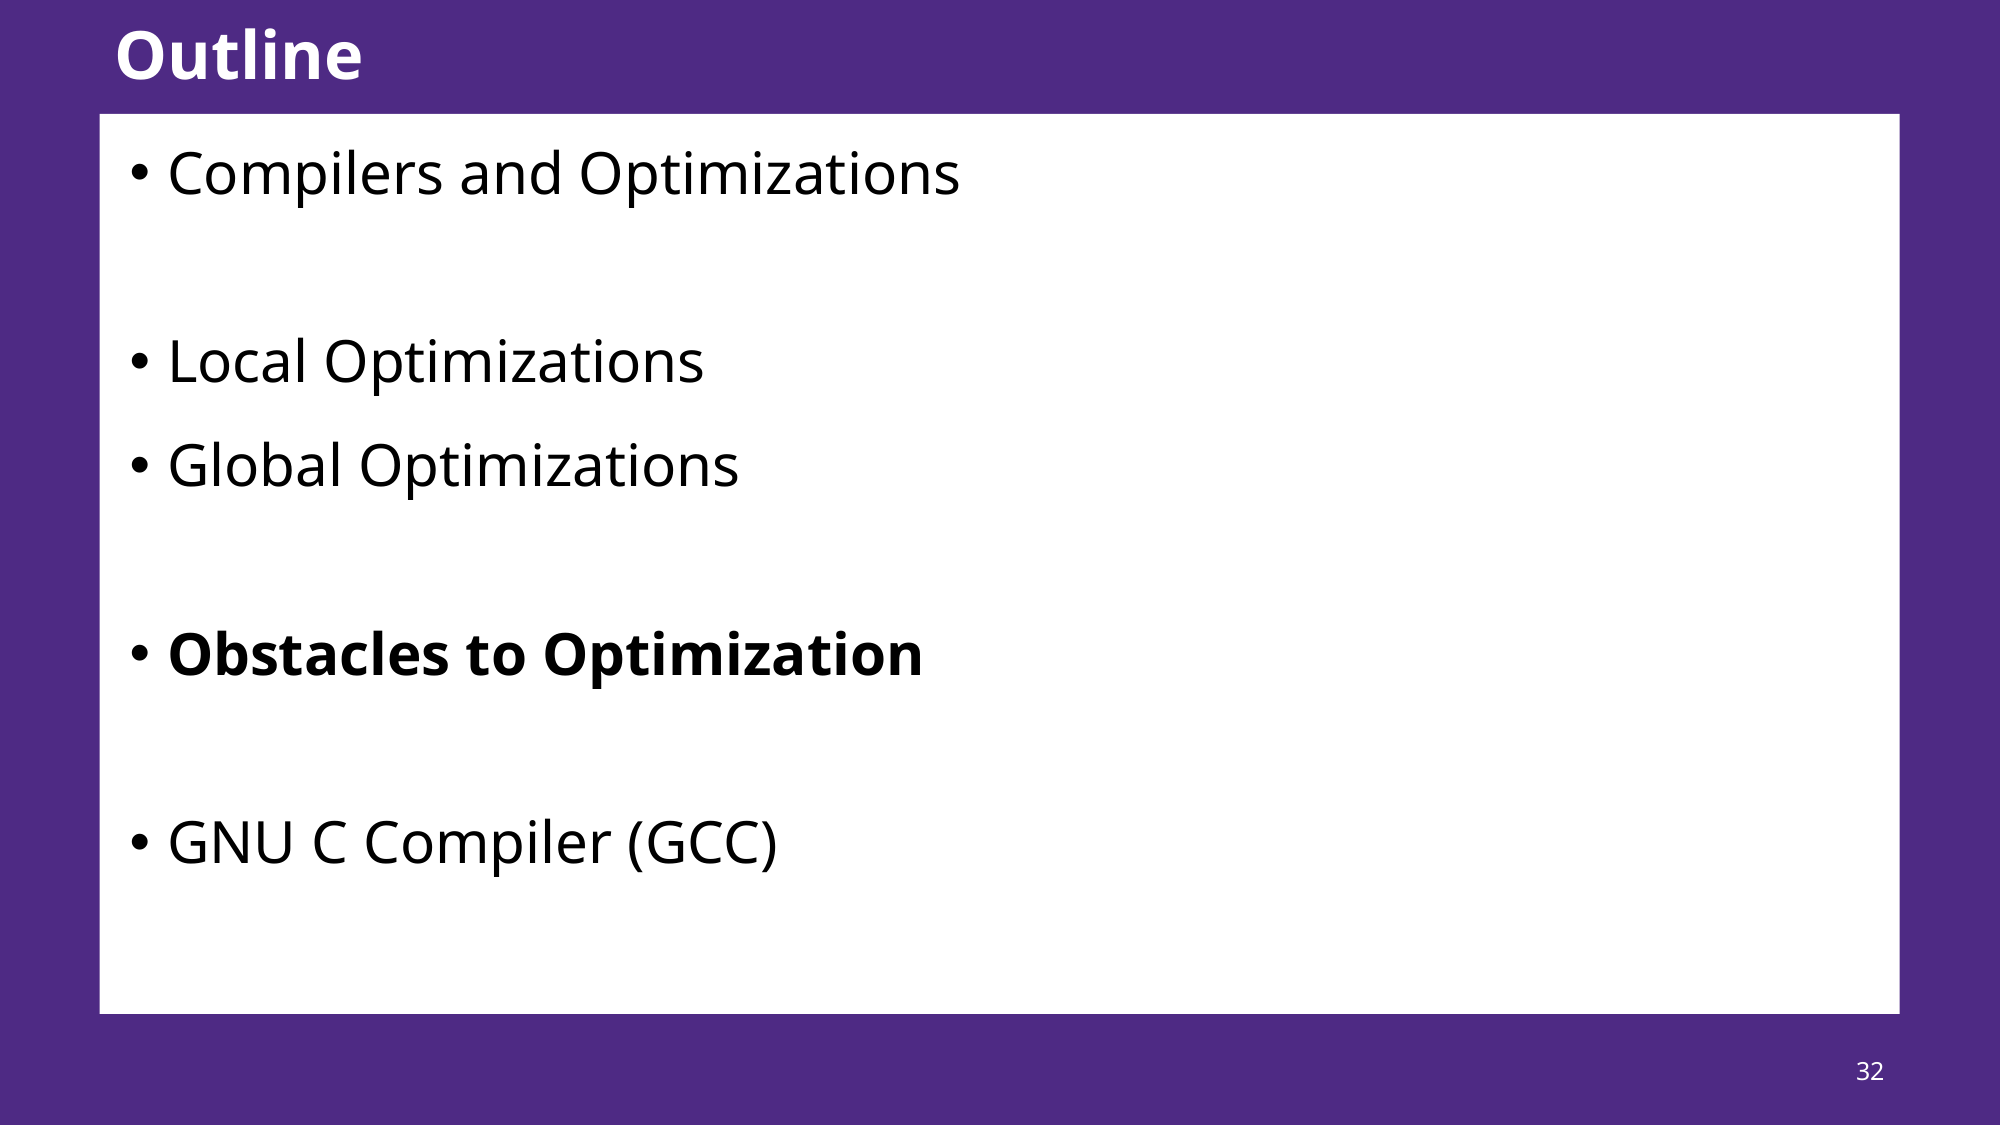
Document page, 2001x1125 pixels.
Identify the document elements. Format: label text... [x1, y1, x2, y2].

title Outline [99, 1, 1900, 114]
slide_number 32 [1749, 1042, 1900, 1103]
list Compilers and Optimizations Local Optimizations Global Optimizations Obstacles to Optimization GNU C Compiler (GCC) [99, 114, 1900, 1014]
